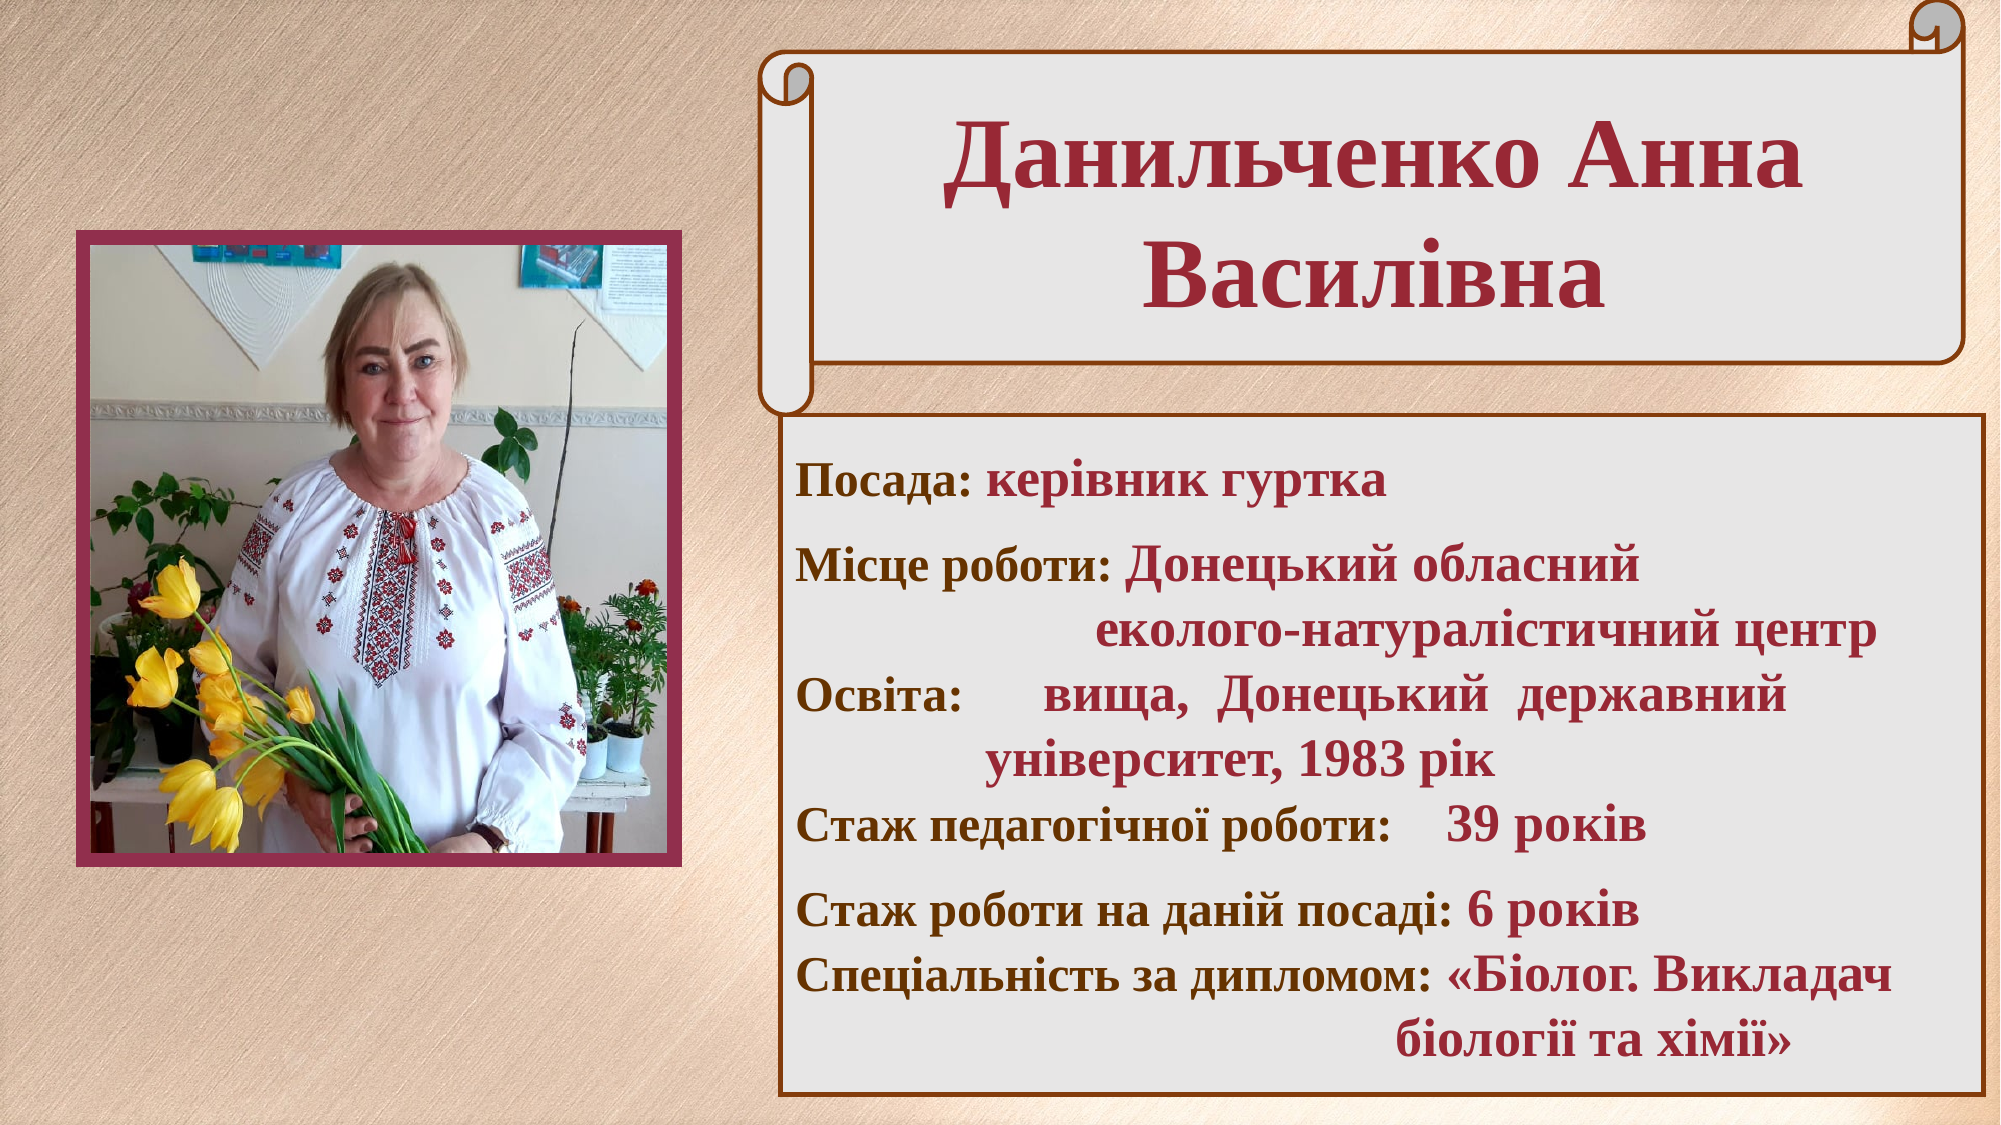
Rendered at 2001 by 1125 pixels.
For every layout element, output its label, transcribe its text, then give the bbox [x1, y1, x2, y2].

picture [0, 0, 2001, 1125]
text_box Посада: керівник гуртка Місце роботи: Донецький обласний еколого-натуралістичний центр Освіта: вища, Донецький державний університет, 1983 рік Стаж педагогічної роботи: 39 років Стаж роботи на даній посаді: 6 років Спеціальність за дипломом: «Біолог. Викладач біології та хімії» [779, 414, 1985, 1095]
text_box Данильченко Анна Василівна [758, 0, 1965, 416]
